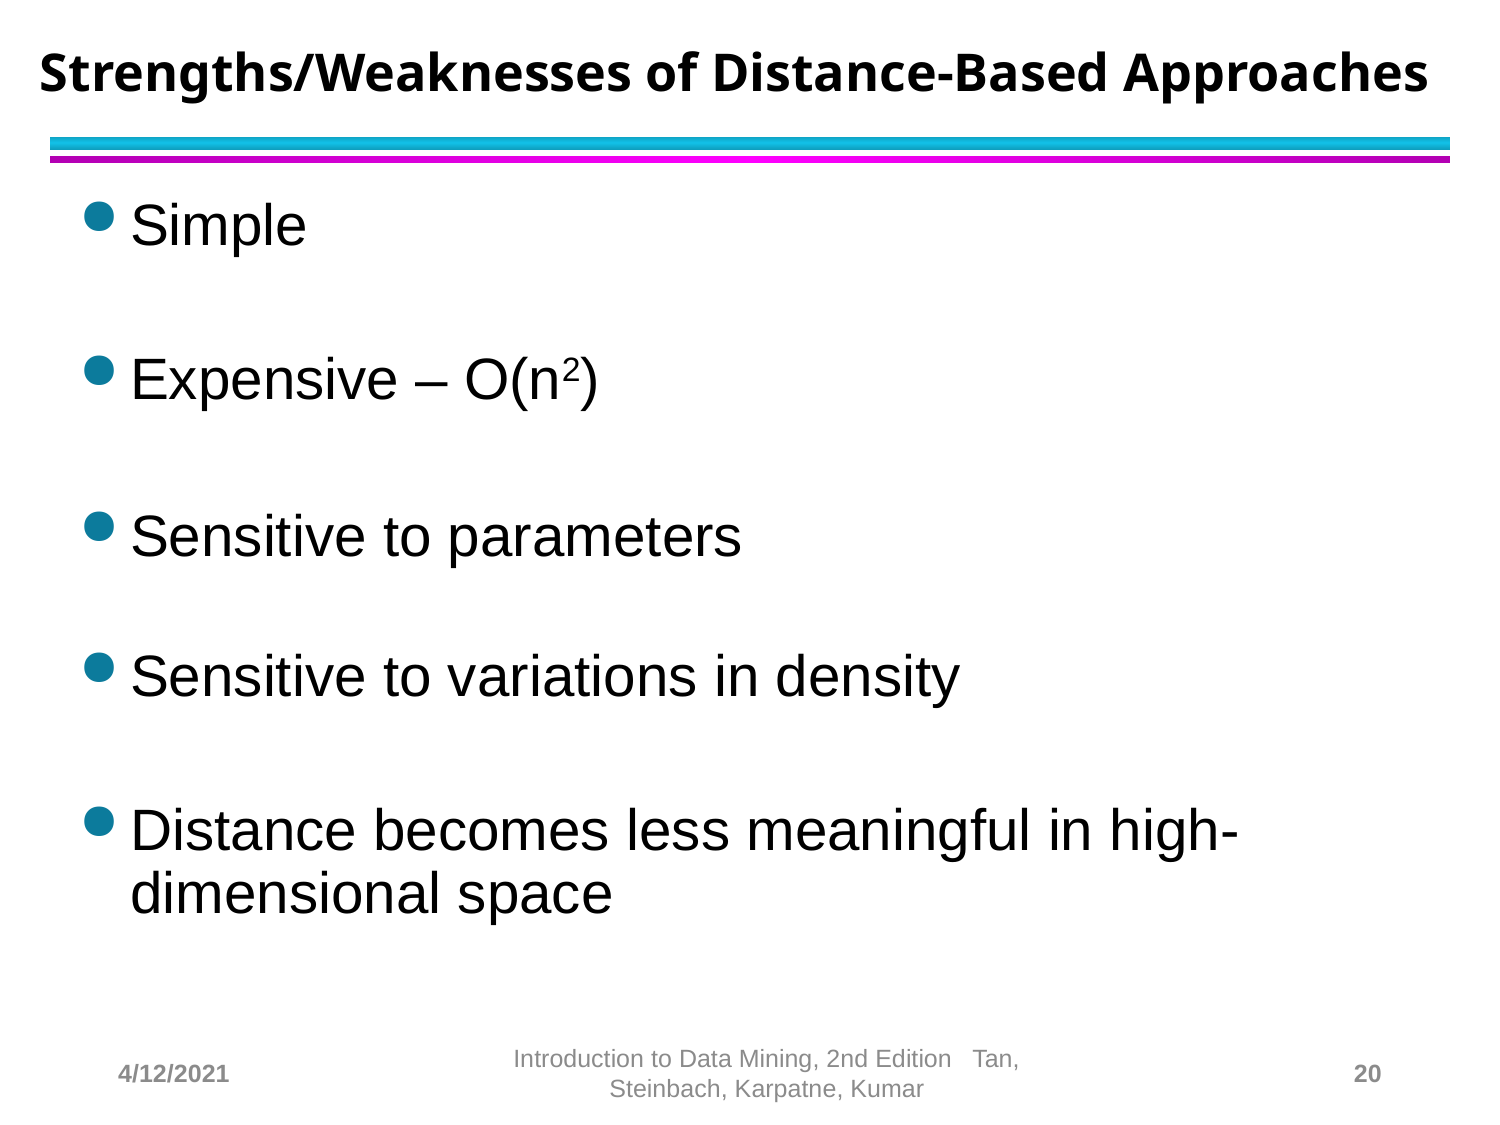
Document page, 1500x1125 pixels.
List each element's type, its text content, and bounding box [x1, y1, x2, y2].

list Simple Expensive – O(n2) Sensitive to parameters Sensitive to variations in density Distance becomes less meaningful in high-dimensional space [67, 187, 1432, 1038]
title Strengths/Weaknesses of Distance-Based Approaches [24, 24, 1475, 113]
slide_number 20 [1059, 1042, 1397, 1103]
footer Introduction to Data Mining, 2nd Edition Tan, Steinbach, Karpatne, Kumar [496, 1042, 1038, 1103]
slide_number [103, 1042, 441, 1103]
